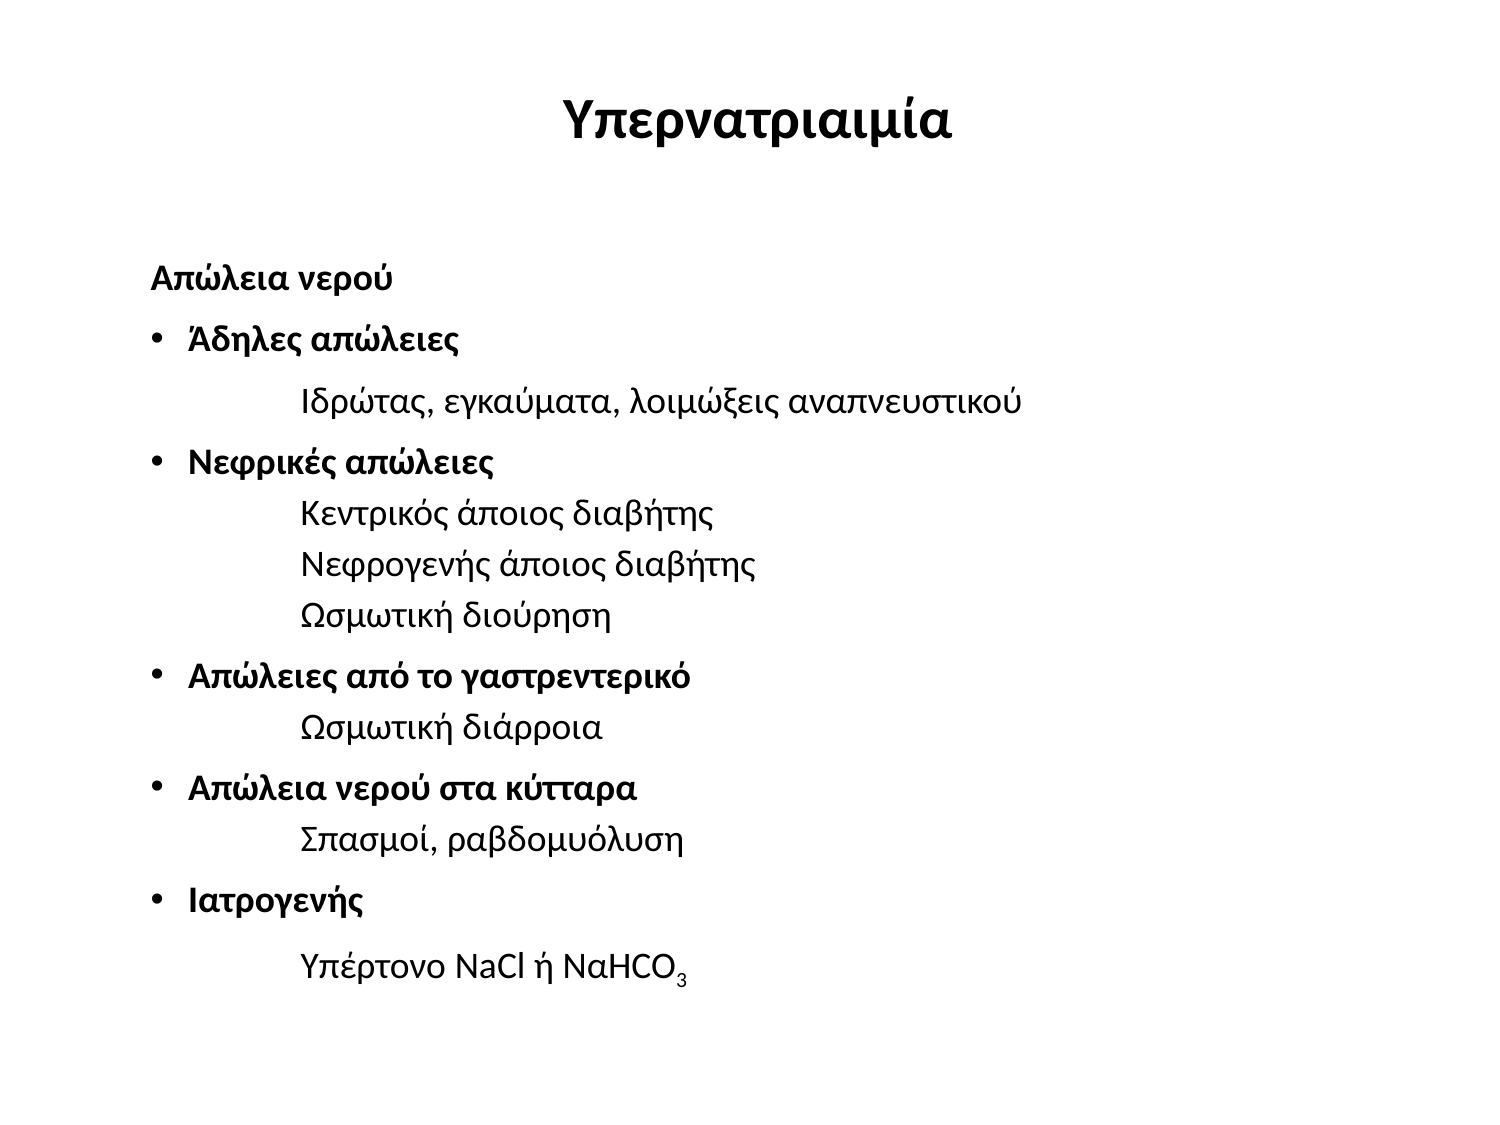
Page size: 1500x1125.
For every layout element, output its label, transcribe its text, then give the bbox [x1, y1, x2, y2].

list Απώλεια νερού Άδηλες απώλειες Ιδρώτας, εγκαύματα, λοιμώξεις αναπνευστικού Νεφρικές απώλειες Κεντρικός άποιος διαβήτης Νεφρογενής άποιος διαβήτης Ωσμωτική διούρηση Απώλειες από το γαστρεντερικό Ωσμωτική διάρροια Απώλεια νερού στα κύτταρα Σπασμοί, ραβδομυόλυση Ιατρογενής Υπέρτονο NaCl ή ΝαHCO3 [135, 250, 1434, 1071]
title Υπερνατριαιμία [83, 55, 1434, 185]
